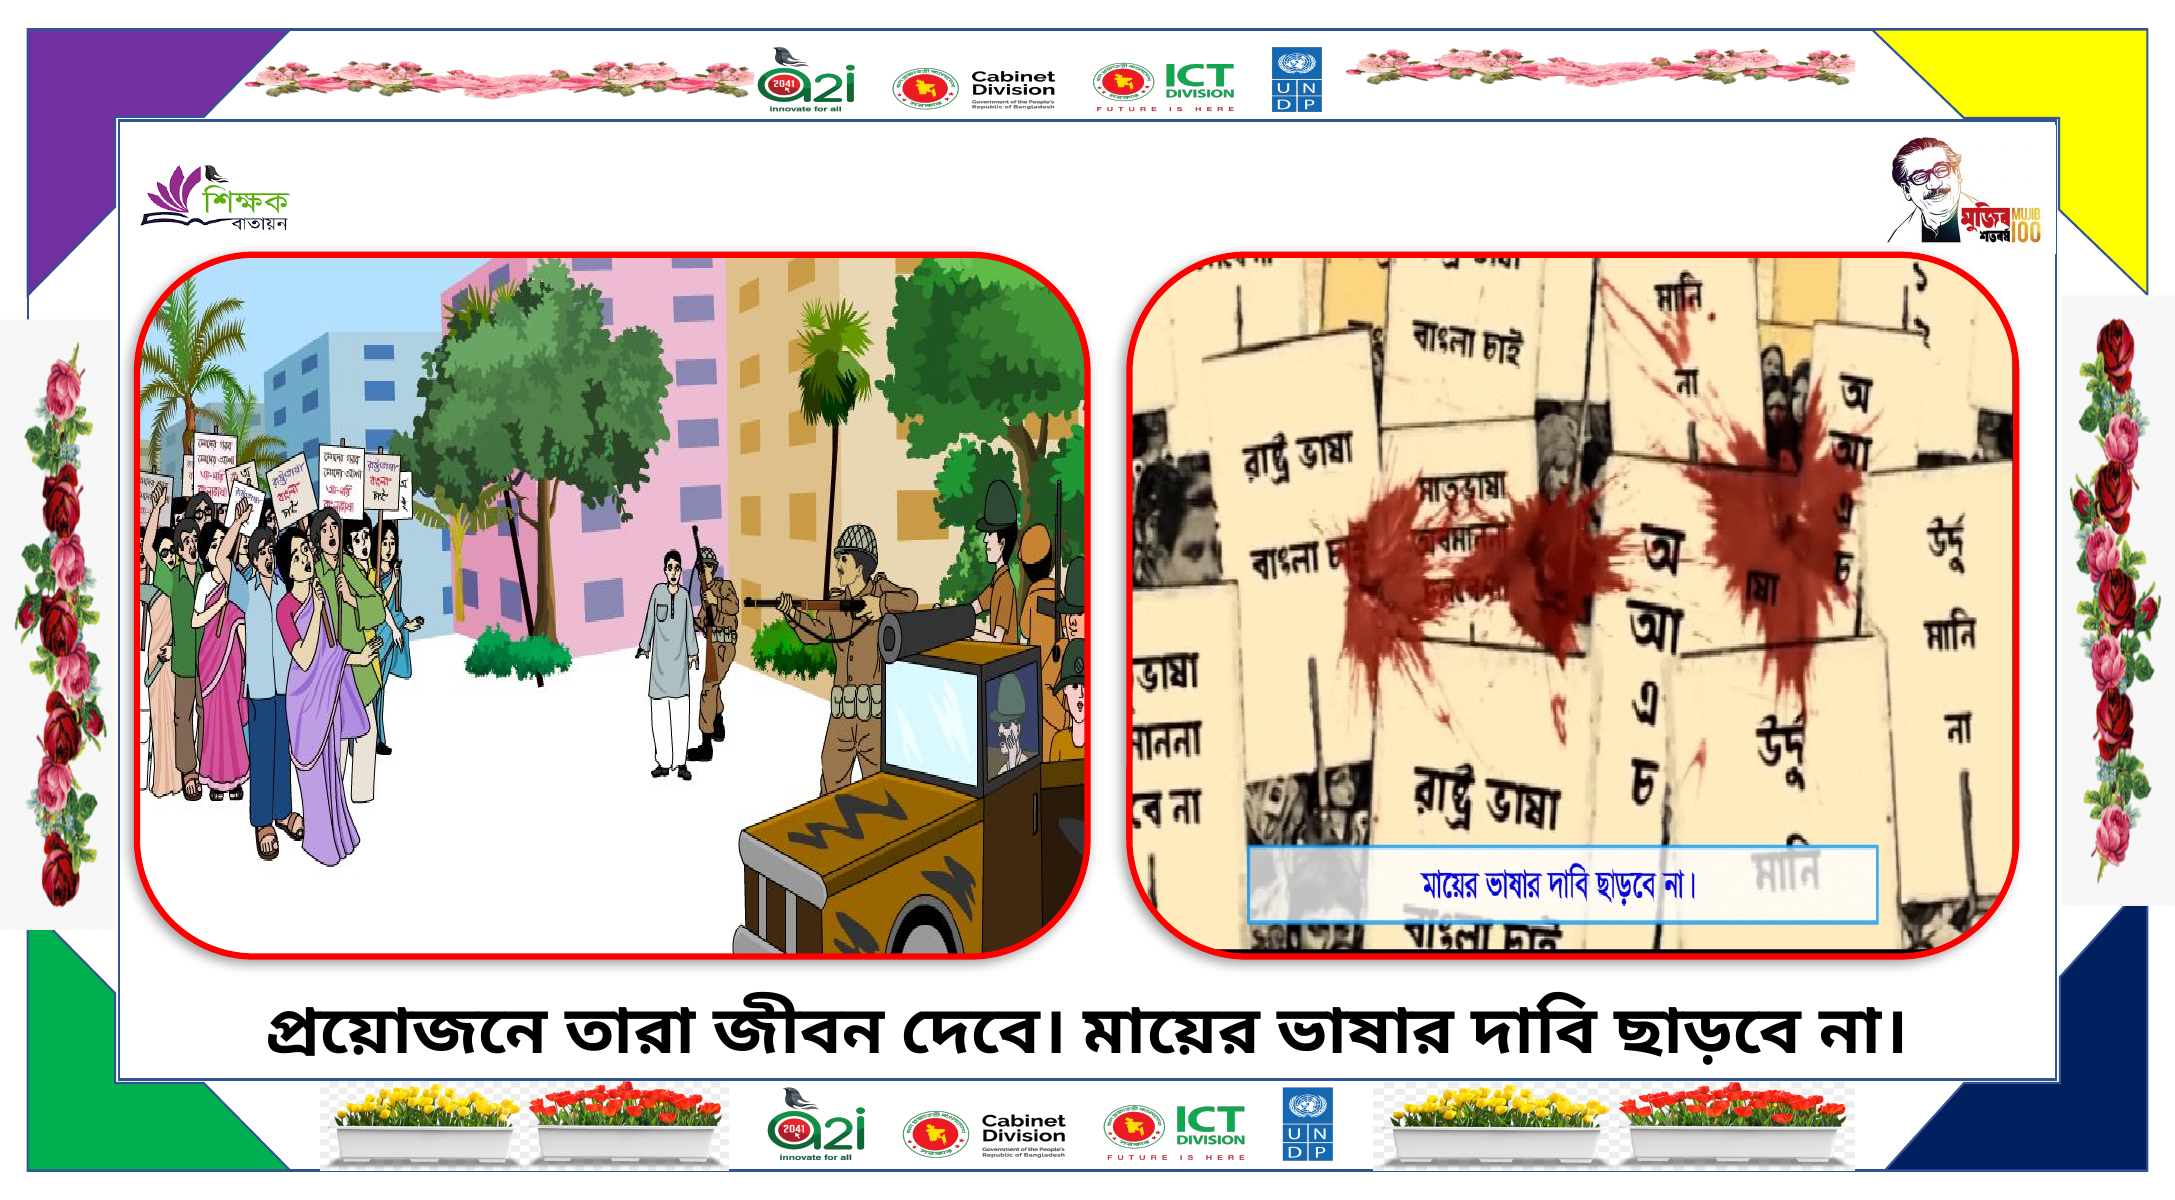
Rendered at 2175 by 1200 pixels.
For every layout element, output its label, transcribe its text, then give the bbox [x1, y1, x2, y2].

picture [320, 1081, 729, 1171]
picture [1373, 1082, 1855, 1171]
picture [2062, 296, 2175, 906]
text_box প্রয়োজনে তারা জীবন দেবে। মায়ের ভাষার দাবি ছাড়বে না। [251, 979, 1924, 1075]
picture [231, 16, 1885, 129]
picture [1129, 125, 2056, 957]
picture [0, 320, 115, 930]
picture [131, 130, 1088, 957]
picture [738, 1075, 1361, 1180]
